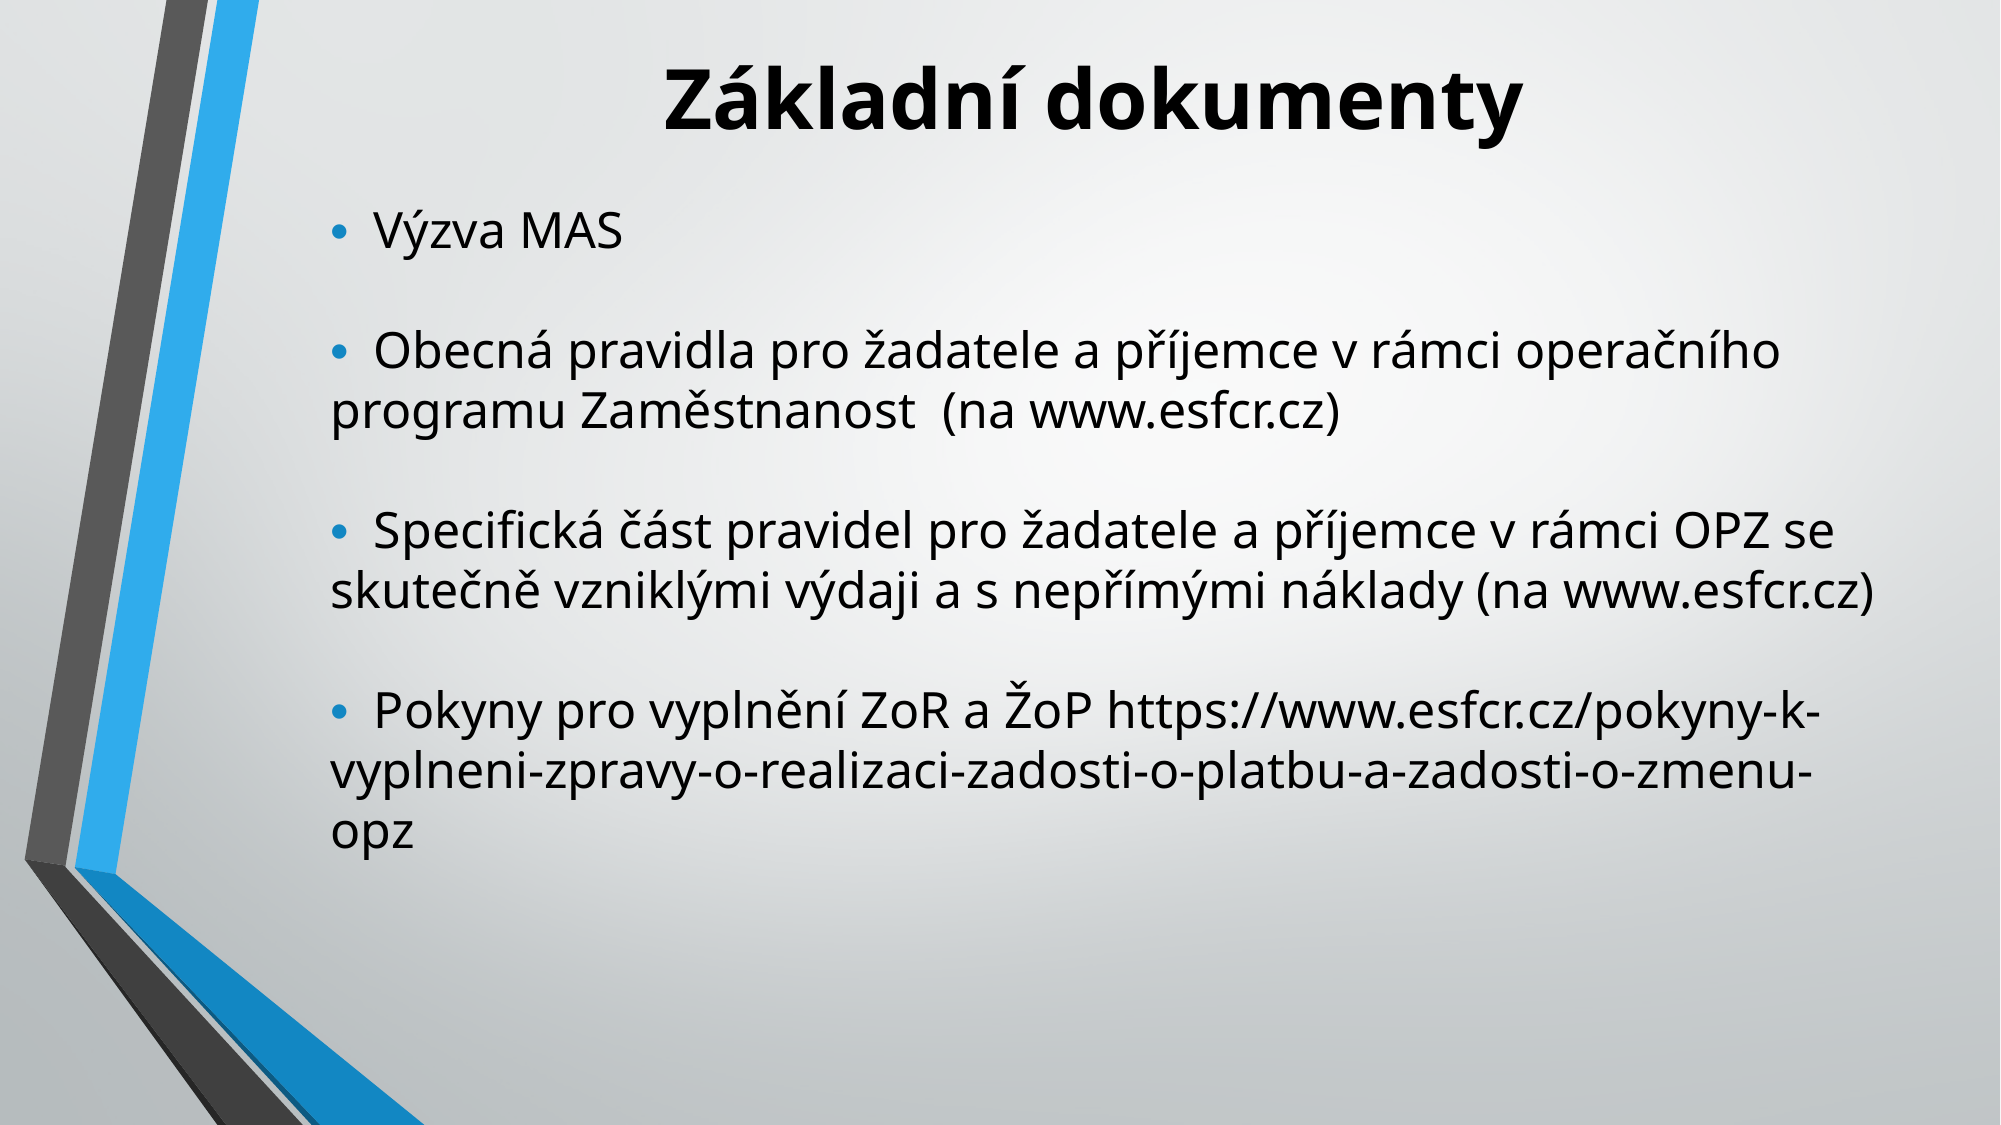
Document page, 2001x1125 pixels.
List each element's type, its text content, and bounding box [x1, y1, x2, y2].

text_box • Výzva MAS • Obecná pravidla pro žadatele a příjemce v rámci operačního programu Zaměstnanost (na www.esfcr.cz) • Specifická část pravidel pro žadatele a příjemce v rámci OPZ se skutečně vzniklými výdaji a s nepřímými náklady (na www.esfcr.cz) • Pokyny pro vyplnění ZoR a ŽoP https://www.esfcr.cz/pokyny-k-vyplneni-zpravy-o-realizaci-zadosti-o-platbu-a-zadosti-o-zmenu-opz [315, 191, 1891, 927]
text_box Základní dokumenty [384, 38, 1805, 154]
